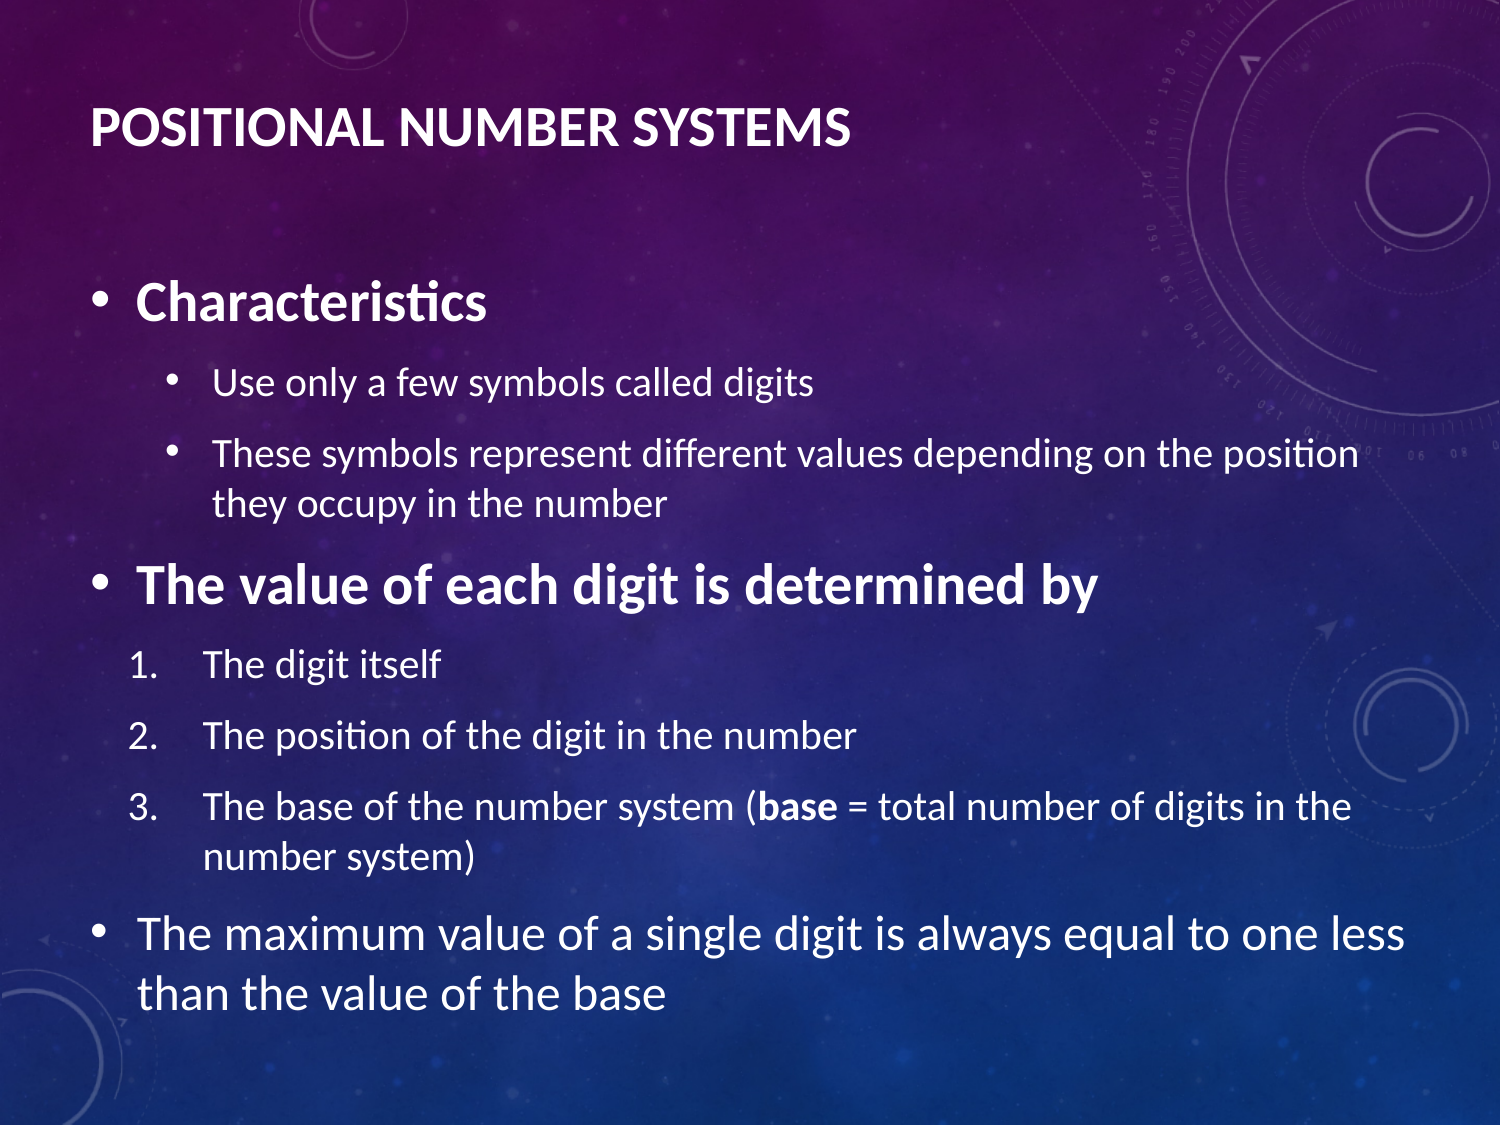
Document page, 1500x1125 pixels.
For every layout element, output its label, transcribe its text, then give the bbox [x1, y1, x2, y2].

picture [0, 0, 1500, 1125]
title POSITIONAL NUMBER SYSTEMS [75, 54, 1143, 192]
list Characteristics Use only a few symbols called digits These symbols represent different values depending on the position they occupy in the number The value of each digit is determined by The digit itself The position of the digit in the number The base of the number system (base = total number of digits in the number system) The maximum value of a single digit is always equal to one less than the value of the base [75, 256, 1446, 1080]
